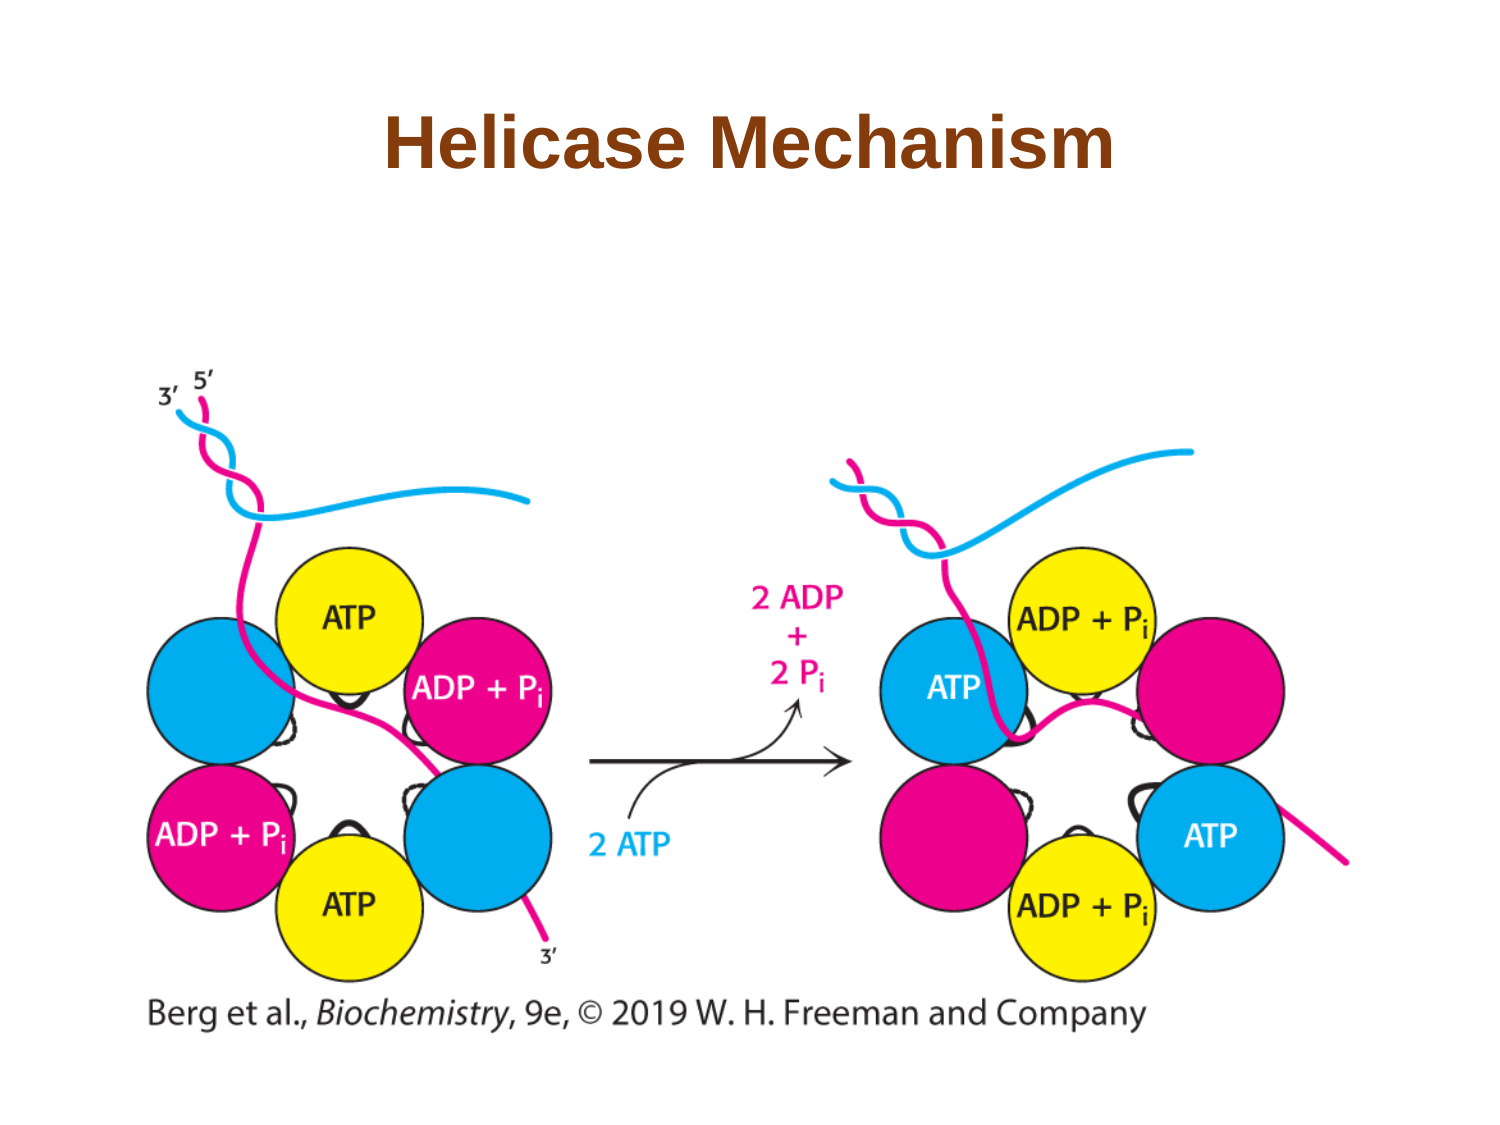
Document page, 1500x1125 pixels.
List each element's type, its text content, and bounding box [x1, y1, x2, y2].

picture [44, 364, 1453, 1037]
title Helicase Mechanism [75, 45, 1425, 233]
